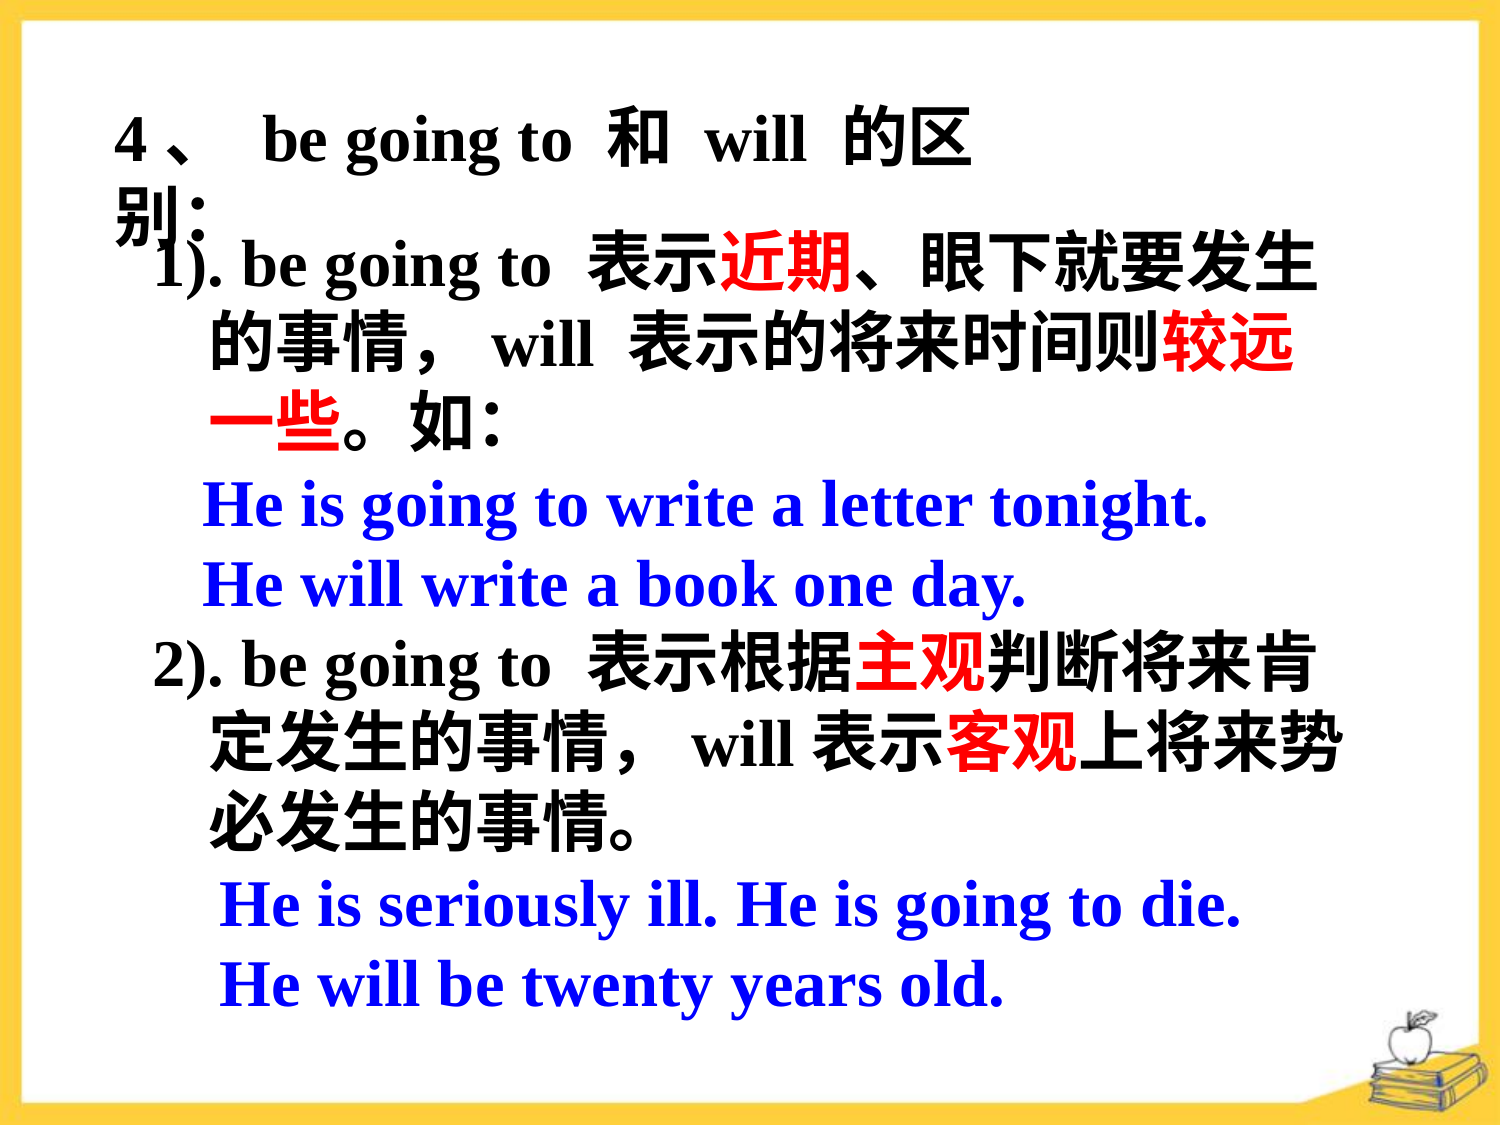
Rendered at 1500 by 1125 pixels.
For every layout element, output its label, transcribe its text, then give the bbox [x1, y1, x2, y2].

text_box 1). be going to 表示近期、眼下就要发生的事情，will 表示的将来时间则较远一些。如： He is going to write a letter tonight. He will write a book one day. 2). be going to 表示根据主观判断将来肯定发生的事情，will表示客观上将来势必发生的事情。 He is seriously ill. He is going to die. He will be twenty years old. [137, 212, 1363, 1027]
text_box 4、 be going to 和 will 的区别： [99, 87, 1088, 263]
picture [0, 0, 1500, 1125]
